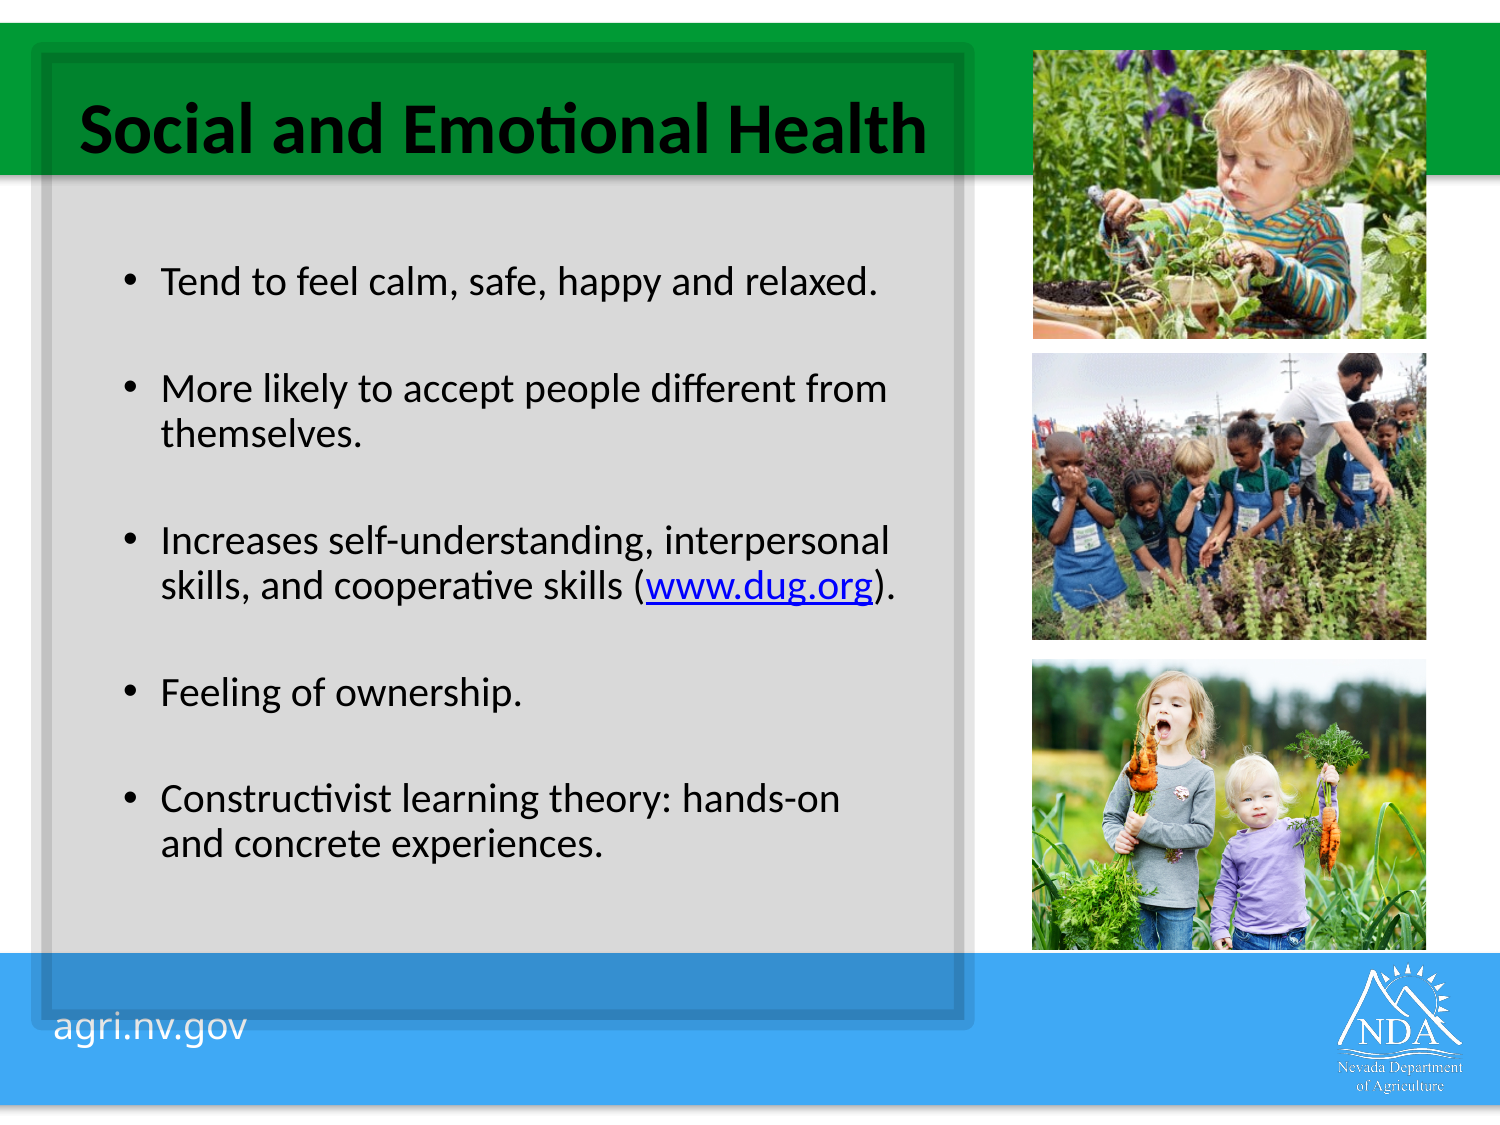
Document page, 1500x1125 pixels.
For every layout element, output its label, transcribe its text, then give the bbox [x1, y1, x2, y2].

picture [1031, 353, 1427, 640]
title Social and Emotional Health [64, 19, 1025, 241]
picture [1032, 50, 1427, 339]
picture [1335, 960, 1464, 1096]
text_box [39, 51, 966, 1022]
picture [1031, 659, 1427, 950]
list Tend to feel calm, safe, happy and relaxed. More likely to accept people different from themselves. Increases self-understanding, interpersonal skills, and cooperative skills (www.dug.org). Feeling of ownership. Constructivist learning theory: hands-on and concrete experiences. [89, 252, 917, 1021]
